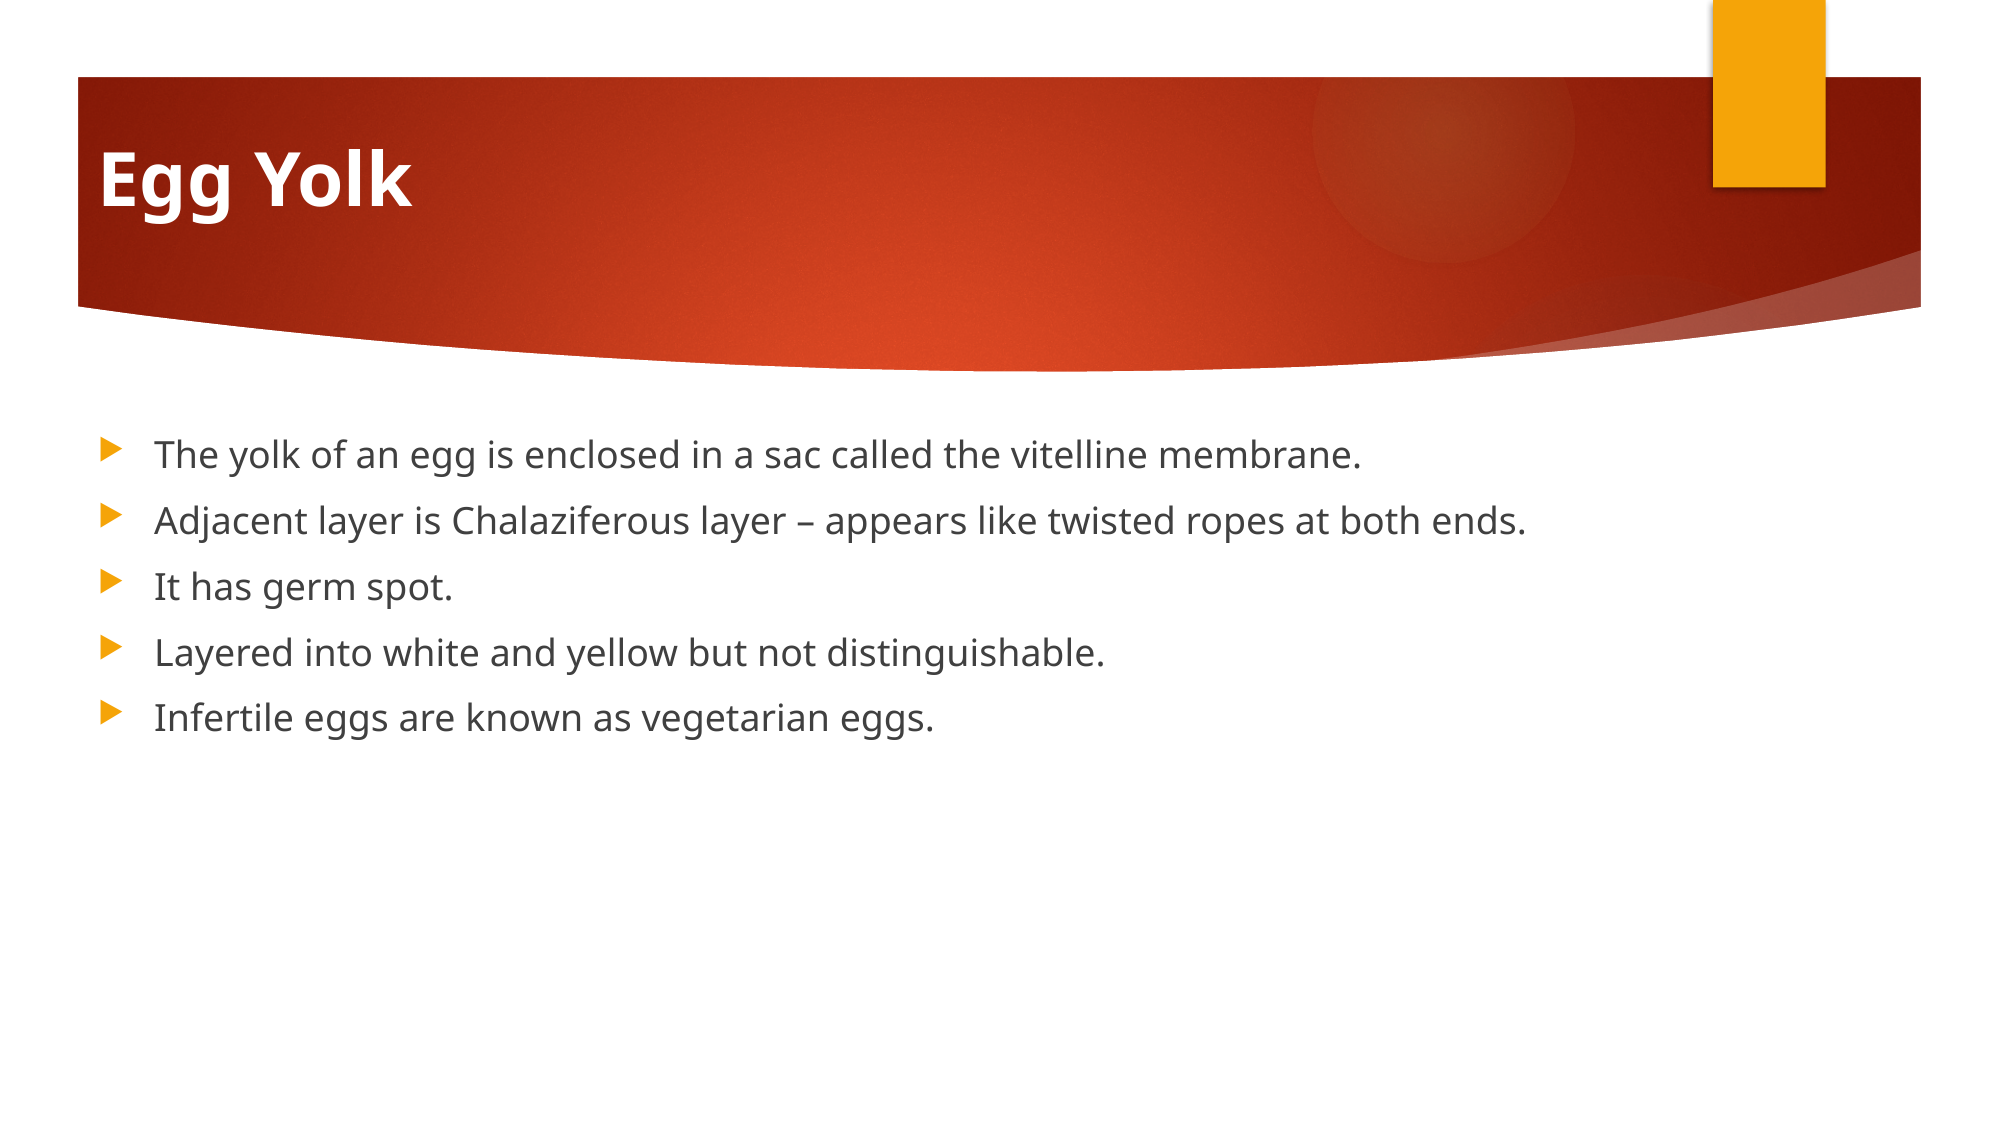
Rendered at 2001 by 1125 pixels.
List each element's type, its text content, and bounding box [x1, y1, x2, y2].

list The yolk of an egg is enclosed in a sac called the vitelline membrane. Adjacent layer is Chalaziferous layer – appears like twisted ropes at both ends. It has germ spot. Layered into white and yellow but not distinguishable. Infertile eggs are known as vegetarian eggs. [82, 423, 1701, 984]
title Egg Yolk [82, 118, 1521, 235]
